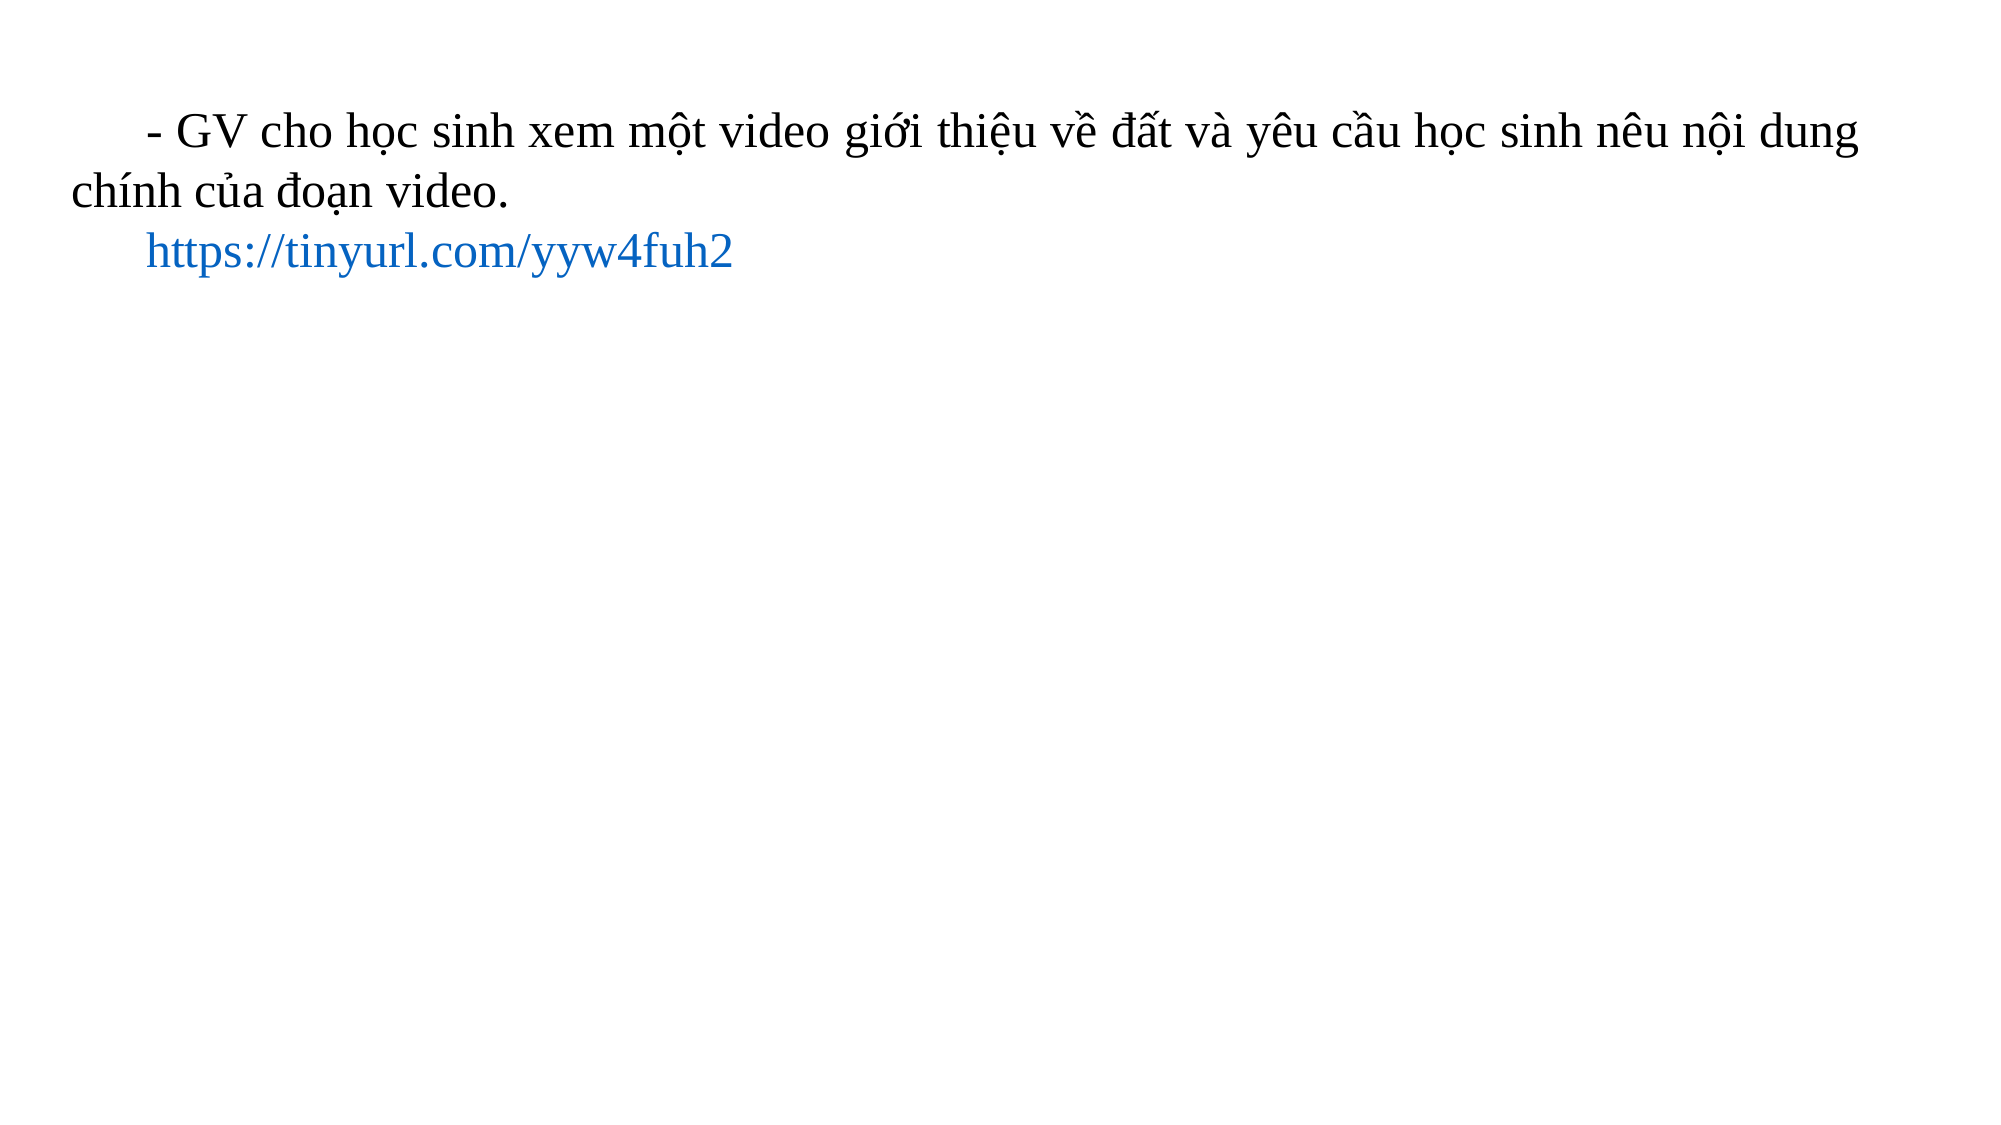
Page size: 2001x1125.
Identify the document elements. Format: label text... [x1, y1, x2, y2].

text_box - GV cho học sinh xem một video giới thiệu về đất và yêu cầu học sinh nêu nội dung chính của đoạn video. https://tinyurl.com/yyw4fuh2 [55, 90, 1877, 286]
